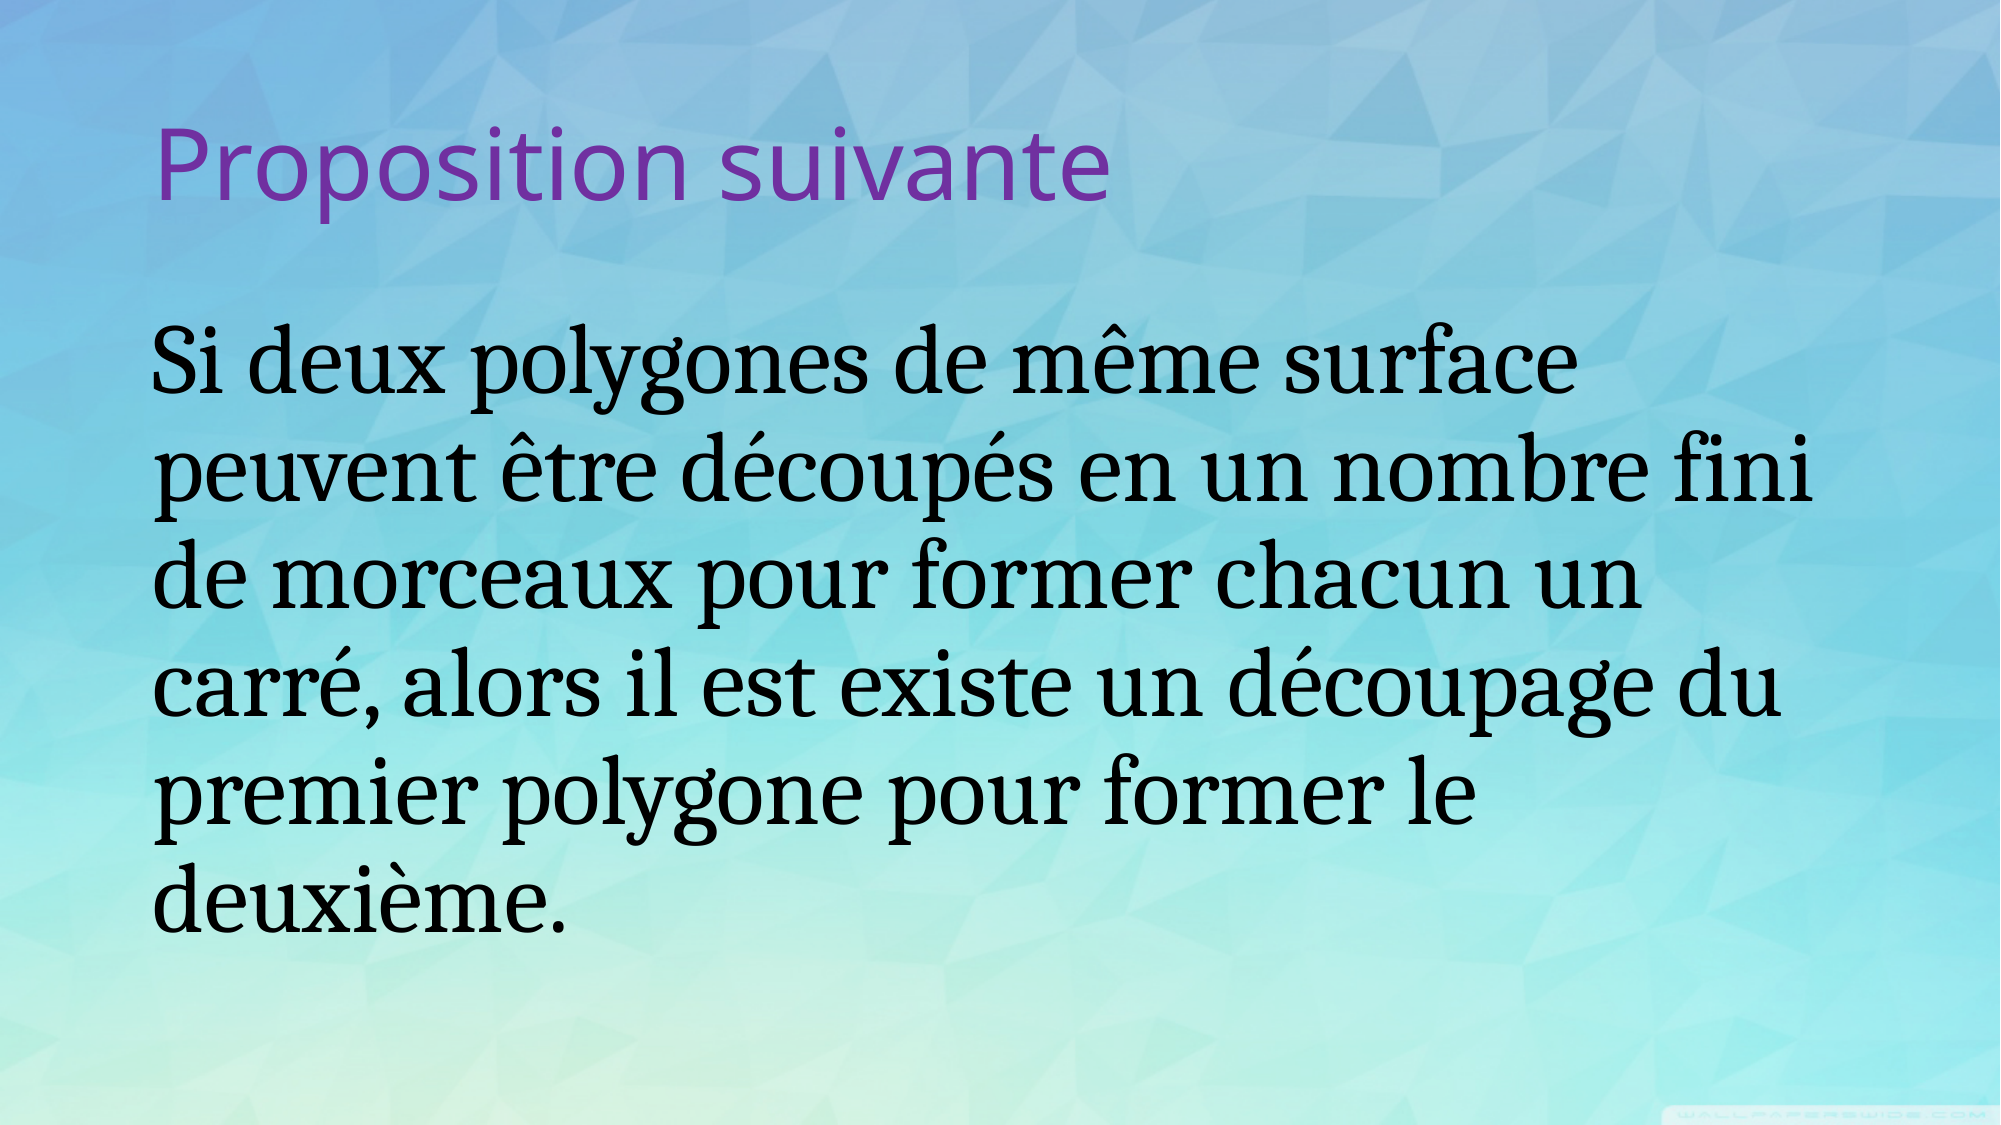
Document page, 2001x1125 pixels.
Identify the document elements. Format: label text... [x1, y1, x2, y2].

title Proposition suivante [137, 59, 1863, 278]
list Si deux polygones de même surface peuvent être découpés en un nombre fini de morceaux pour former chacun un carré, alors il est existe un découpage du premier polygone pour former le deuxième. [137, 299, 1863, 1014]
table_header [0, 0, 2000, 1125]
